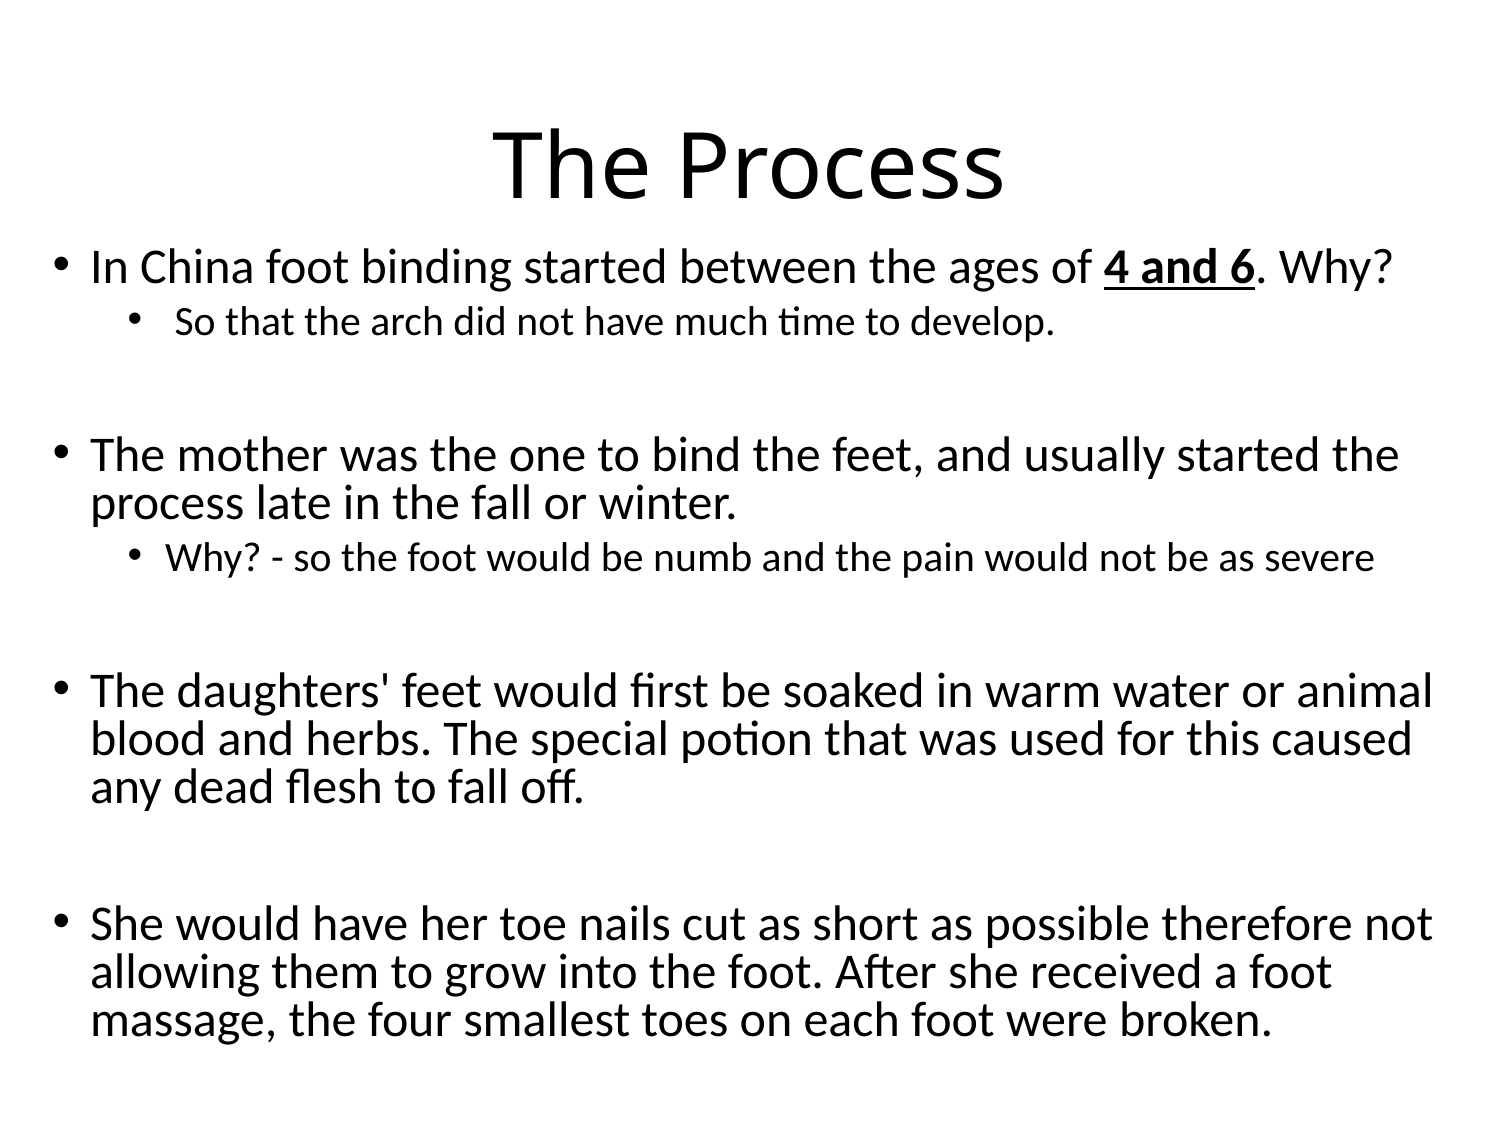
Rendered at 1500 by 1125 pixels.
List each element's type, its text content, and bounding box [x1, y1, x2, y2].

title The Process [103, 59, 1397, 237]
list In China foot binding started between the ages of 4 and 6. Why? So that the arch did not have much time to develop. The mother was the one to bind the feet, and usually started the process late in the fall or winter. Why? - so the foot would be numb and the pain would not be as severe The daughters' feet would first be soaked in warm water or animal blood and herbs. The special potion that was used for this caused any dead flesh to fall off. She would have her toe nails cut as short as possible therefore not allowing them to grow into the foot. After she received a foot massage, the four smallest toes on each foot were broken. [37, 237, 1463, 1075]
